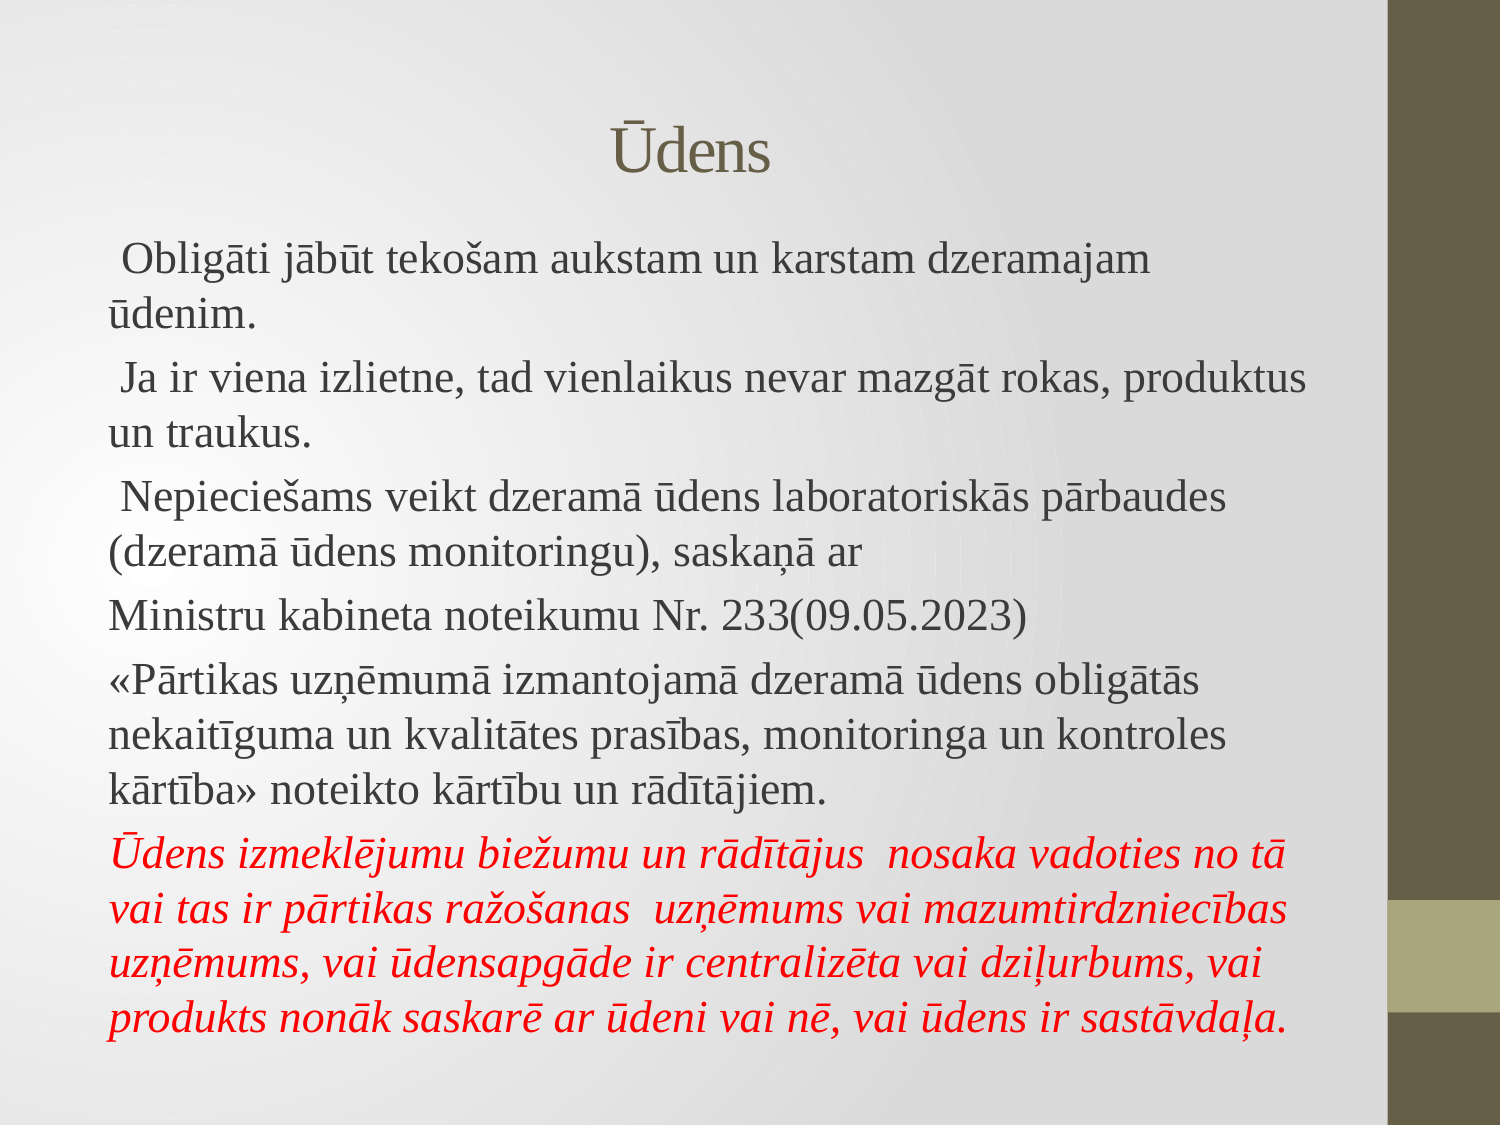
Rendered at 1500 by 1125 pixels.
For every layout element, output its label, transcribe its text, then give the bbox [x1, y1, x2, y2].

title Ūdens [75, 45, 1325, 219]
list Obligāti jābūt tekošam aukstam un karstam dzeramajam ūdenim. Ja ir viena izlietne, tad vienlaikus nevar mazgāt rokas, produktus un traukus. Nepieciešams veikt dzeramā ūdens laboratoriskās pārbaudes (dzeramā ūdens monitoringu), saskaņā ar Ministru kabineta noteikumu Nr. 233(09.05.2023) «Pārtikas uzņēmumā izmantojamā dzeramā ūdens obligātās nekaitīguma un kvalitātes prasības, monitoringa un kontroles kārtība» noteikto kārtību un rādītājiem. Ūdens izmeklējumu biežumu un rādītājus nosaka vadoties no tā vai tas ir pārtikas ražošanas uzņēmums vai mazumtirdzniecības uzņēmums, vai ūdensapgāde ir centralizēta vai dziļurbums, vai produkts nonāk saskarē ar ūdeni vai nē, vai ūdens ir sastāvdaļa. [75, 219, 1325, 1050]
